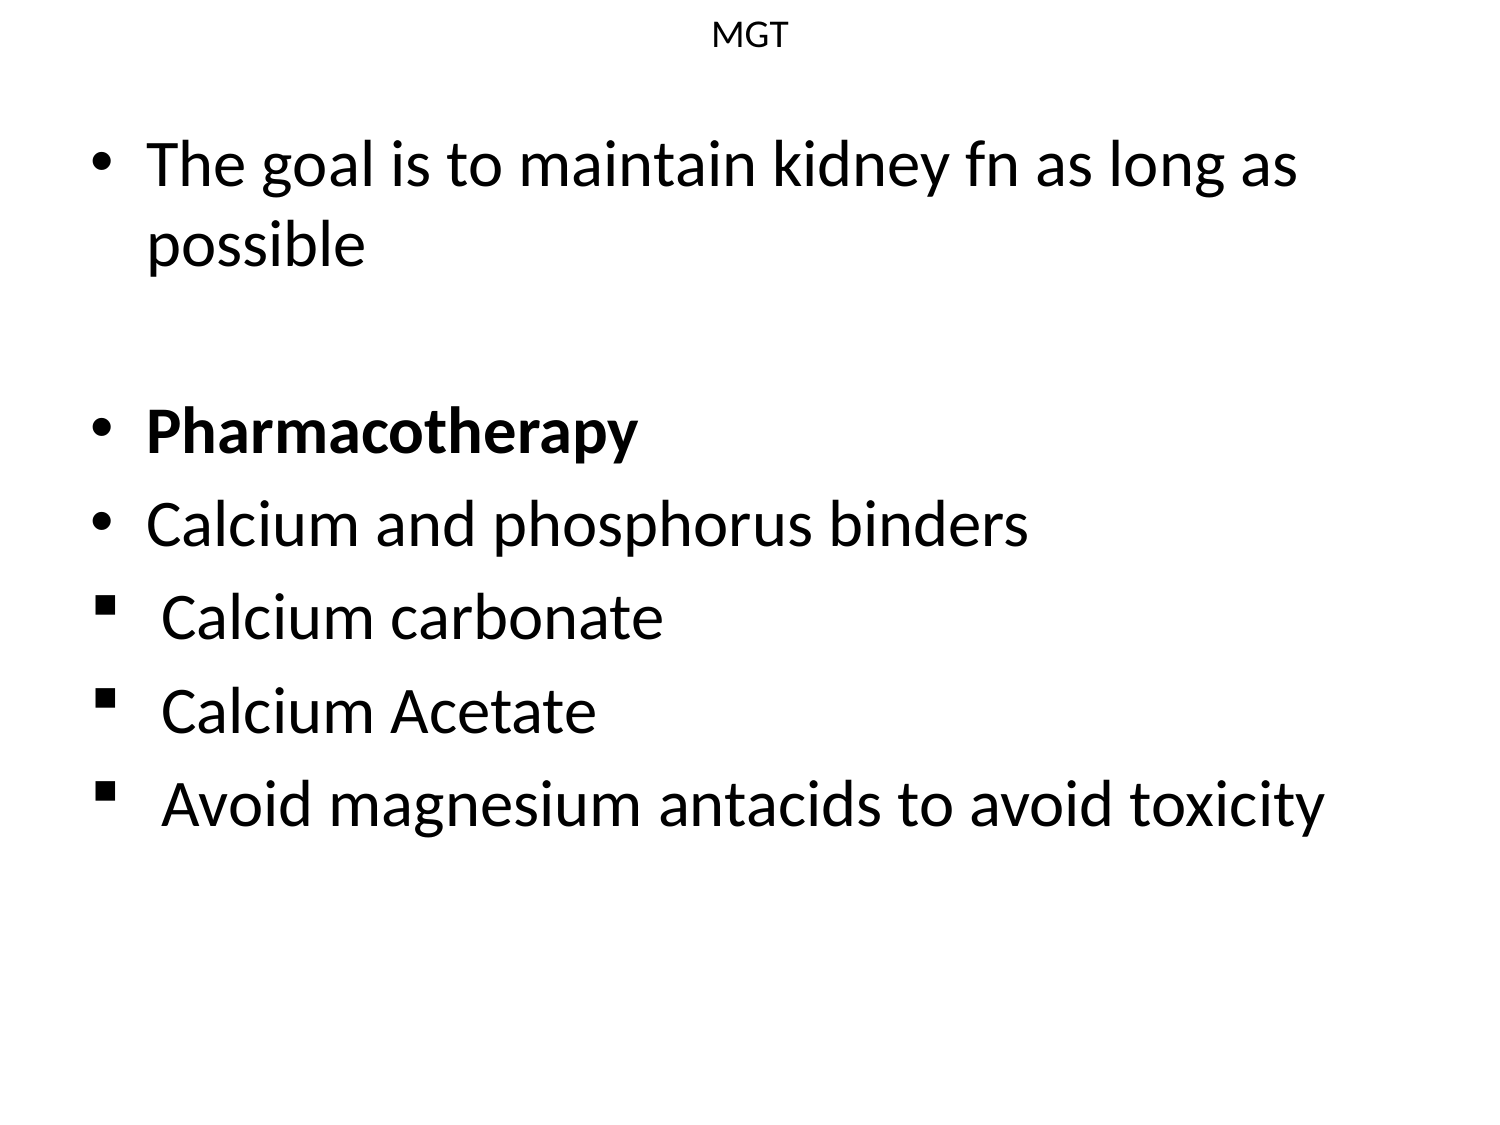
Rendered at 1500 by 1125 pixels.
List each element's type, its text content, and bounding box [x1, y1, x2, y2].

list The goal is to maintain kidney fn as long as possible Pharmacotherapy Calcium and phosphorus binders Calcium carbonate Calcium Acetate Avoid magnesium antacids to avoid toxicity [75, 112, 1425, 1100]
title MGT [75, 0, 1425, 63]
